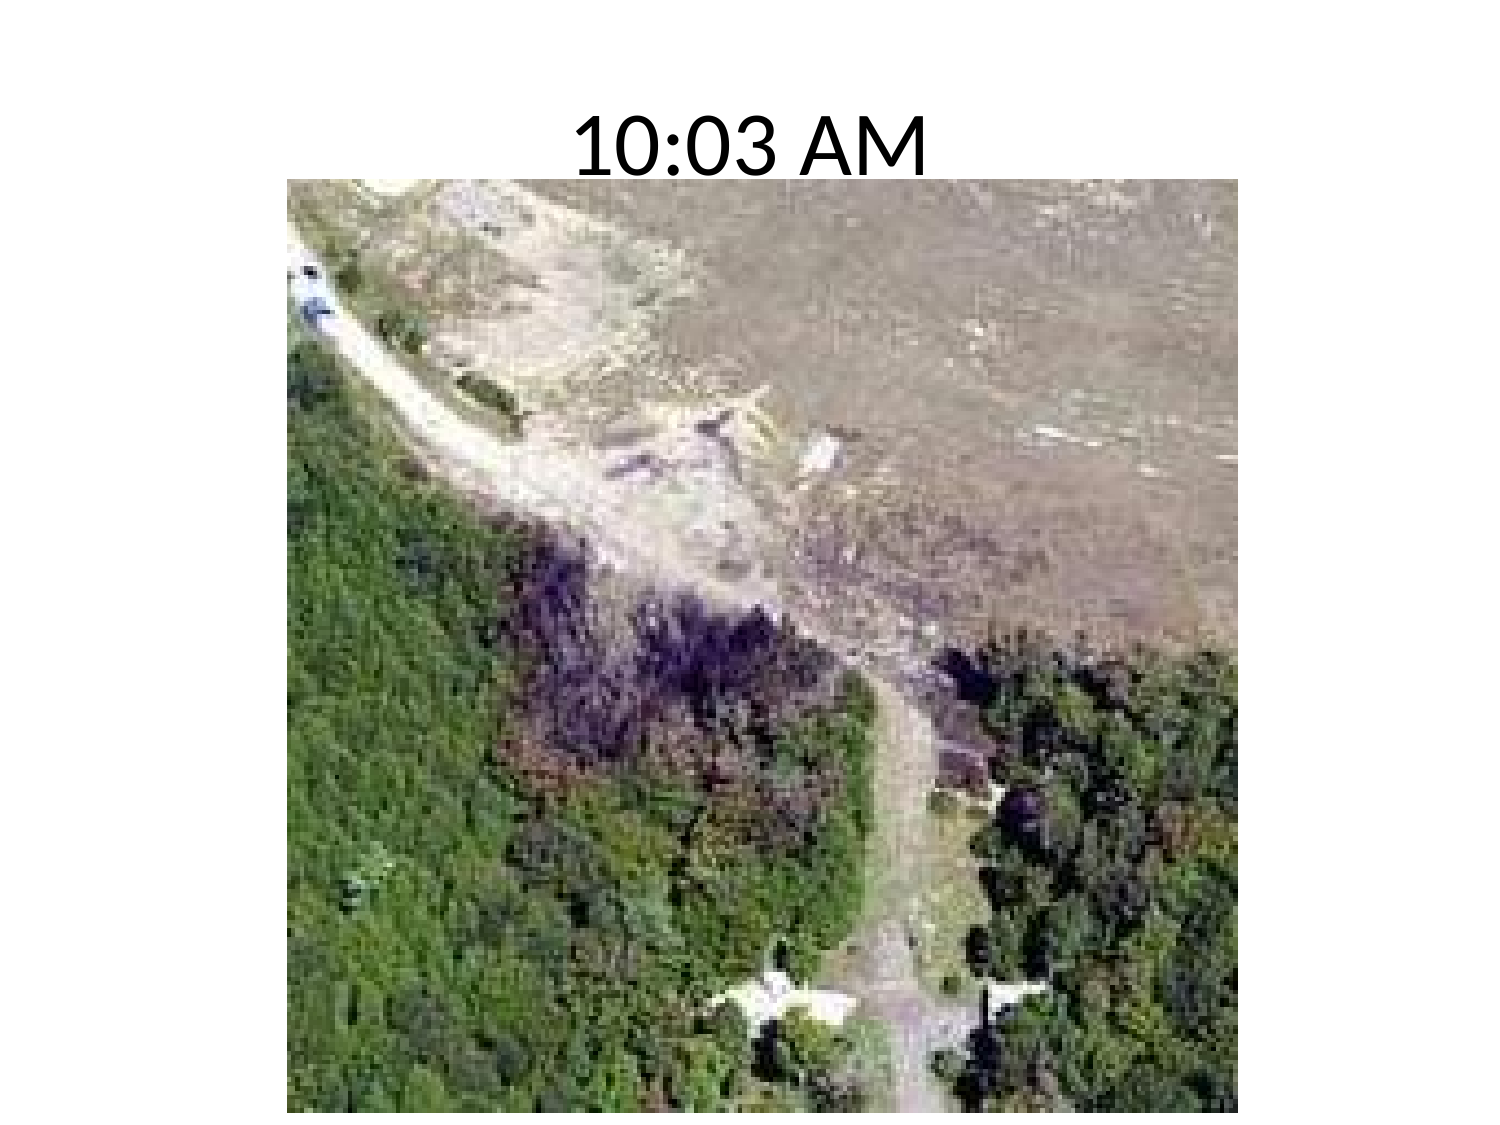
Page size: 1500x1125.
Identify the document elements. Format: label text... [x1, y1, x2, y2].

title 10:03 AM [75, 45, 1425, 233]
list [287, 179, 1238, 1113]
